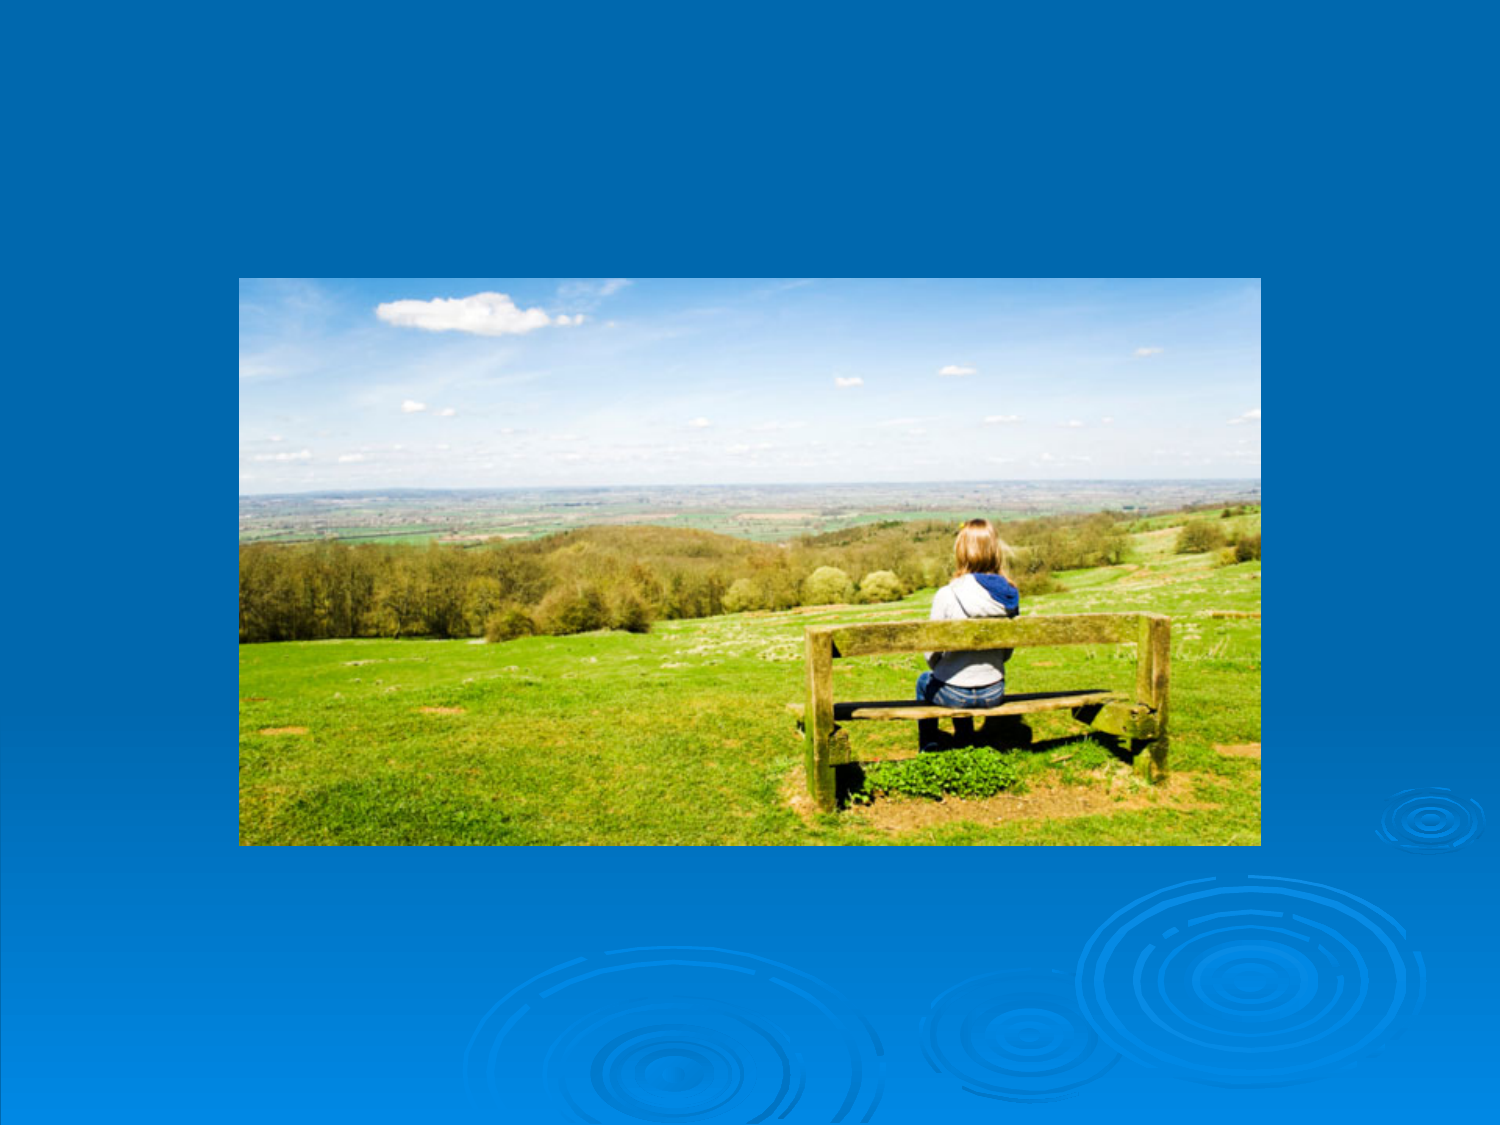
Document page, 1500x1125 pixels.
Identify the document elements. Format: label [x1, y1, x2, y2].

picture [238, 278, 1261, 846]
